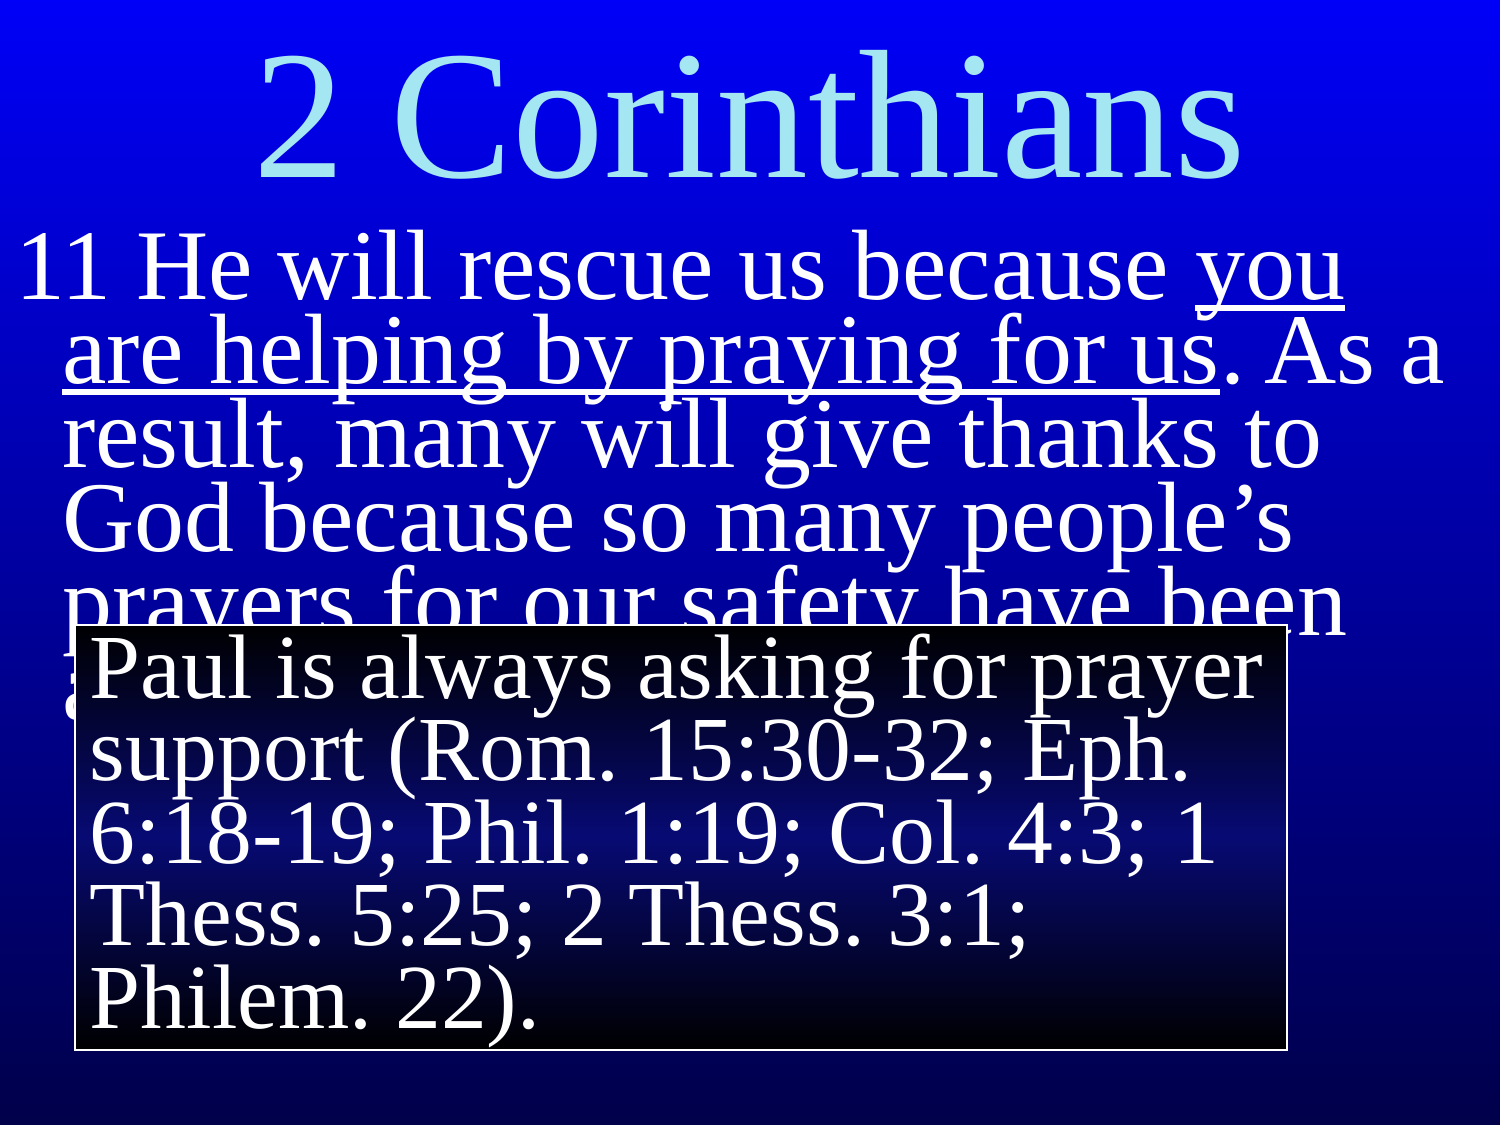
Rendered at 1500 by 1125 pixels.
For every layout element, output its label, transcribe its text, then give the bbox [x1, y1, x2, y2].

text_box Paul is always asking for prayer support (Rom. 15:30-32; Eph. 6:18-19; Phil. 1:19; Col. 4:3; 1 Thess. 5:25; 2 Thess. 3:1; Philem. 22). [74, 624, 1288, 1050]
list 11 He will rescue us because you are helping by praying for us. As a result, many will give thanks to God because so many people’s prayers for our safety have been answered. [0, 224, 1500, 1026]
title 2 Corinthians [0, 0, 1500, 224]
